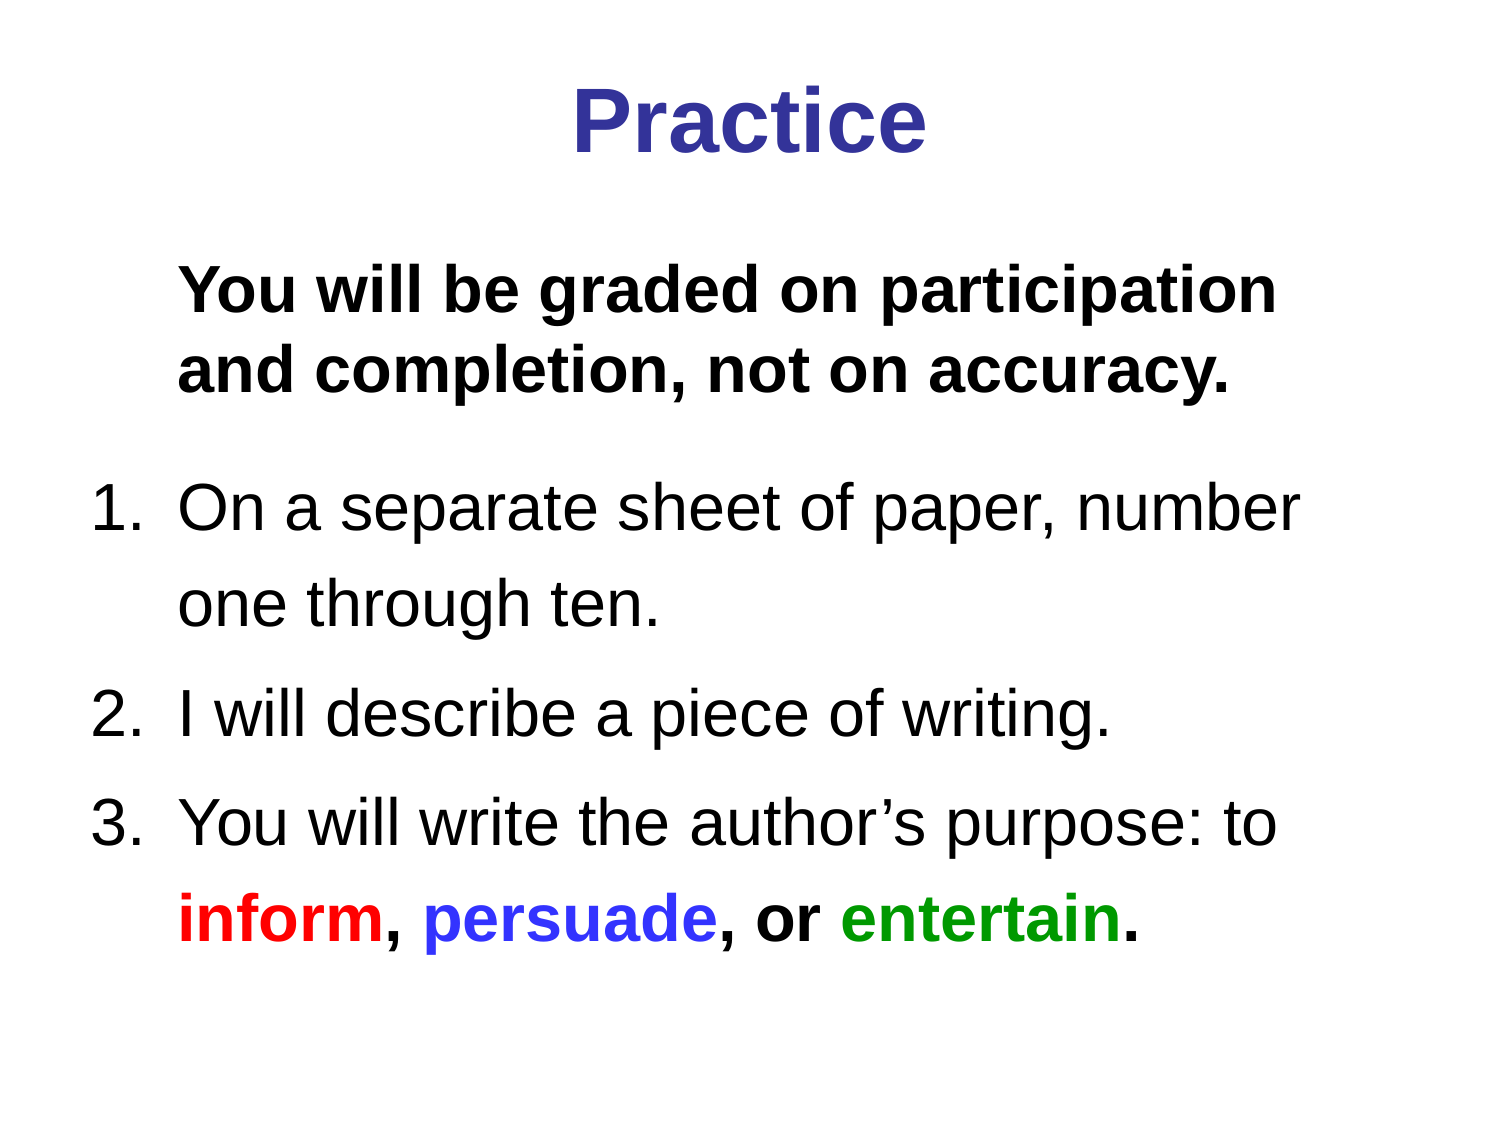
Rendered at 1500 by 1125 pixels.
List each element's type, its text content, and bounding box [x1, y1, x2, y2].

title Practice [75, 45, 1425, 188]
list You will be graded on participation and completion, not on accuracy. On a separate sheet of paper, number one through ten. I will describe a piece of writing. You will write the author’s purpose: to inform, persuade, or entertain. [75, 200, 1425, 1075]
